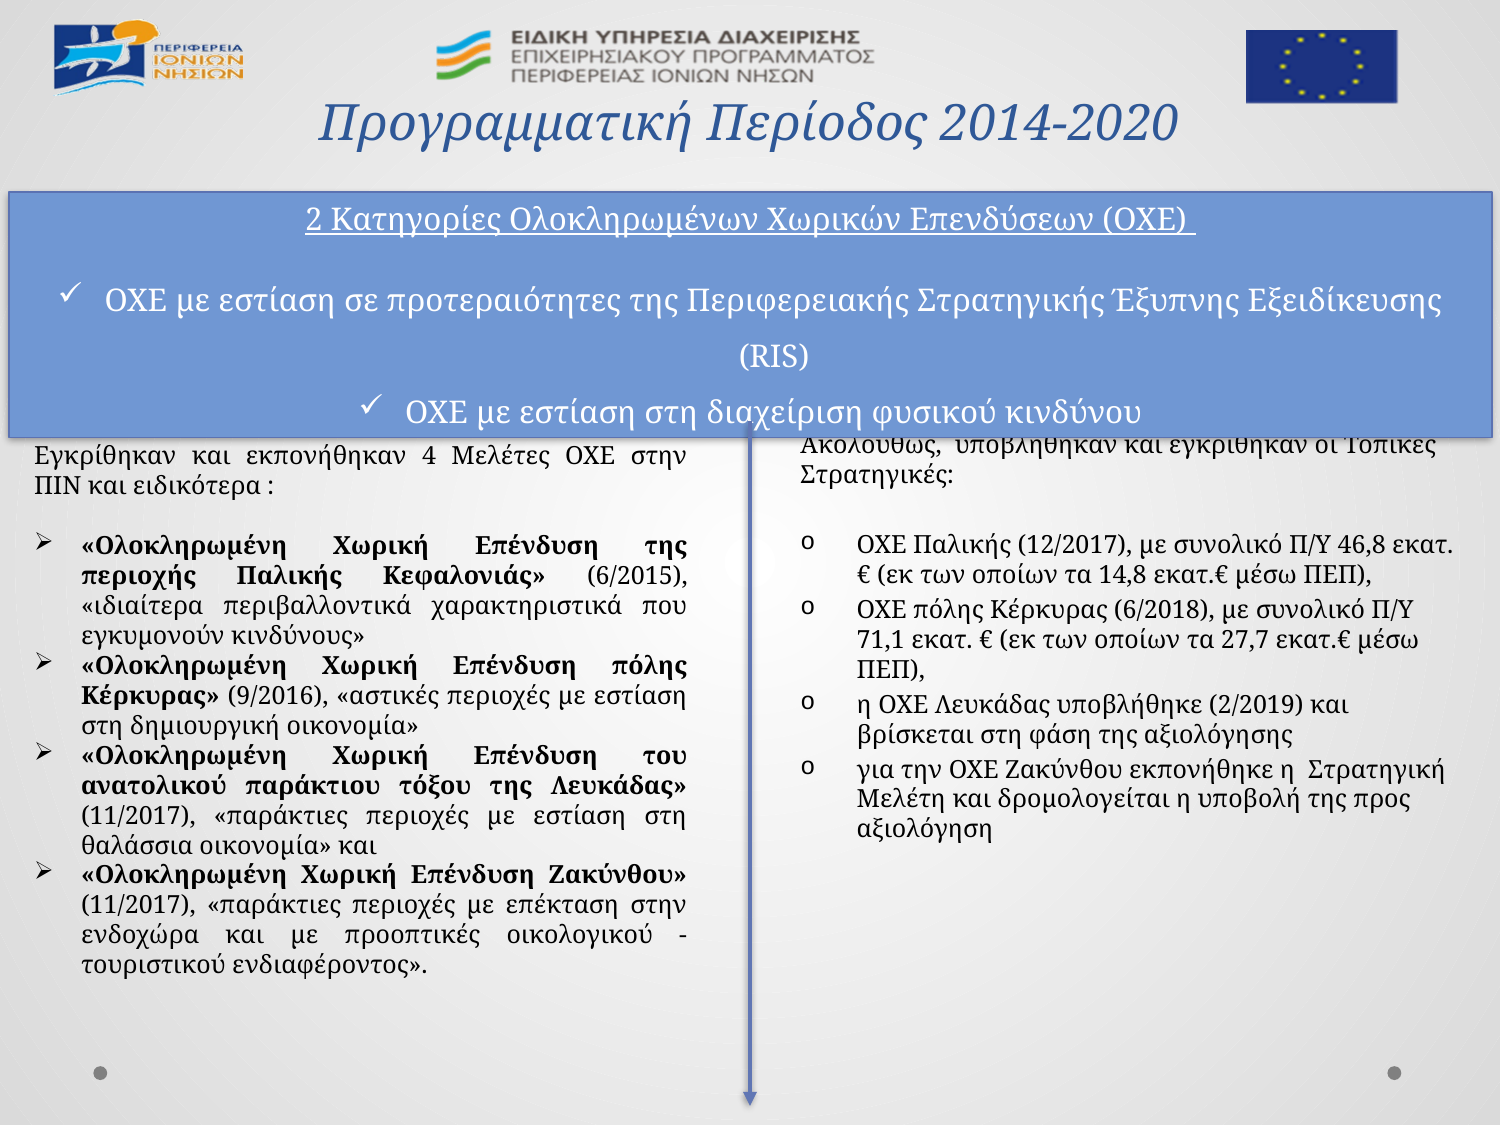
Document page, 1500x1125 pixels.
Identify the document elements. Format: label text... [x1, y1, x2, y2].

picture [52, 18, 243, 96]
picture [418, 17, 892, 96]
text_box Εγκρίθηκαν και εκπονήθηκαν 4 Μελέτες ΟΧΕ στην ΠΙΝ και ειδικότερα : «Ολοκληρωμένη Χωρική Επένδυση της περιοχής Παλικής Κεφαλονιάς» (6/2015), «ιδιαίτερα περιβαλλοντικά χαρακτηριστικά που εγκυμονούν κινδύνους» «Ολοκληρωμένη Χωρική Επένδυση πόλης Κέρκυρας» (9/2016), «αστικές περιοχές με εστίαση στη δημιουργική οικονομία» «Ολοκληρωμένη Χωρική Επένδυση του ανατολικού παράκτιου τόξου της Λευκάδας» (11/2017), «παράκτιες περιοχές με εστίαση στη θαλάσσια οικονομία» και «Ολοκληρωμένη Χωρική Επένδυση Ζακύνθου» (11/2017), «παράκτιες περιοχές με επέκταση στην ενδοχώρα και με προοπτικές οικολογικού - τουριστικού ενδιαφέροντος». [19, 432, 703, 987]
text_box 2 Κατηγορίες Ολοκληρωμένων Χωρικών Επενδύσεων (ΟΧΕ) ΟΧΕ με εστίαση σε προτεραιότητες της Περιφερειακής Στρατηγικής Έξυπνης Εξειδίκευσης (RIS) ΟΧΕ με εστίαση στη διαχείριση φυσικού κινδύνου [8, 191, 1493, 438]
picture [1245, 30, 1400, 108]
list Ακολούθως, υποβλήθηκαν και εγκρίθηκαν οι Τοπικές Στρατηγικές: ΟΧΕ Παλικής (12/2017), με συνολικό Π/Υ 46,8 εκατ. € (εκ των οποίων τα 14,8 εκατ.€ μέσω ΠΕΠ), ΟΧΕ πόλης Κέρκυρας (6/2018), με συνολικό Π/Υ 71,1 εκατ. € (εκ των οποίων τα 27,7 εκατ.€ μέσω ΠΕΠ), η ΟΧΕ Λευκάδας υποβλήθηκε (2/2019) και βρίσκεται στη φάση της αξιολόγησης για την ΟΧΕ Ζακύνθου εκπονήθηκε η Στρατηγική Μελέτη και δρομολογείται η υποβολή της προς αξιολόγηση [785, 446, 1481, 942]
title Προγραμματική Περίοδος 2014-2020 [75, 0, 1425, 159]
